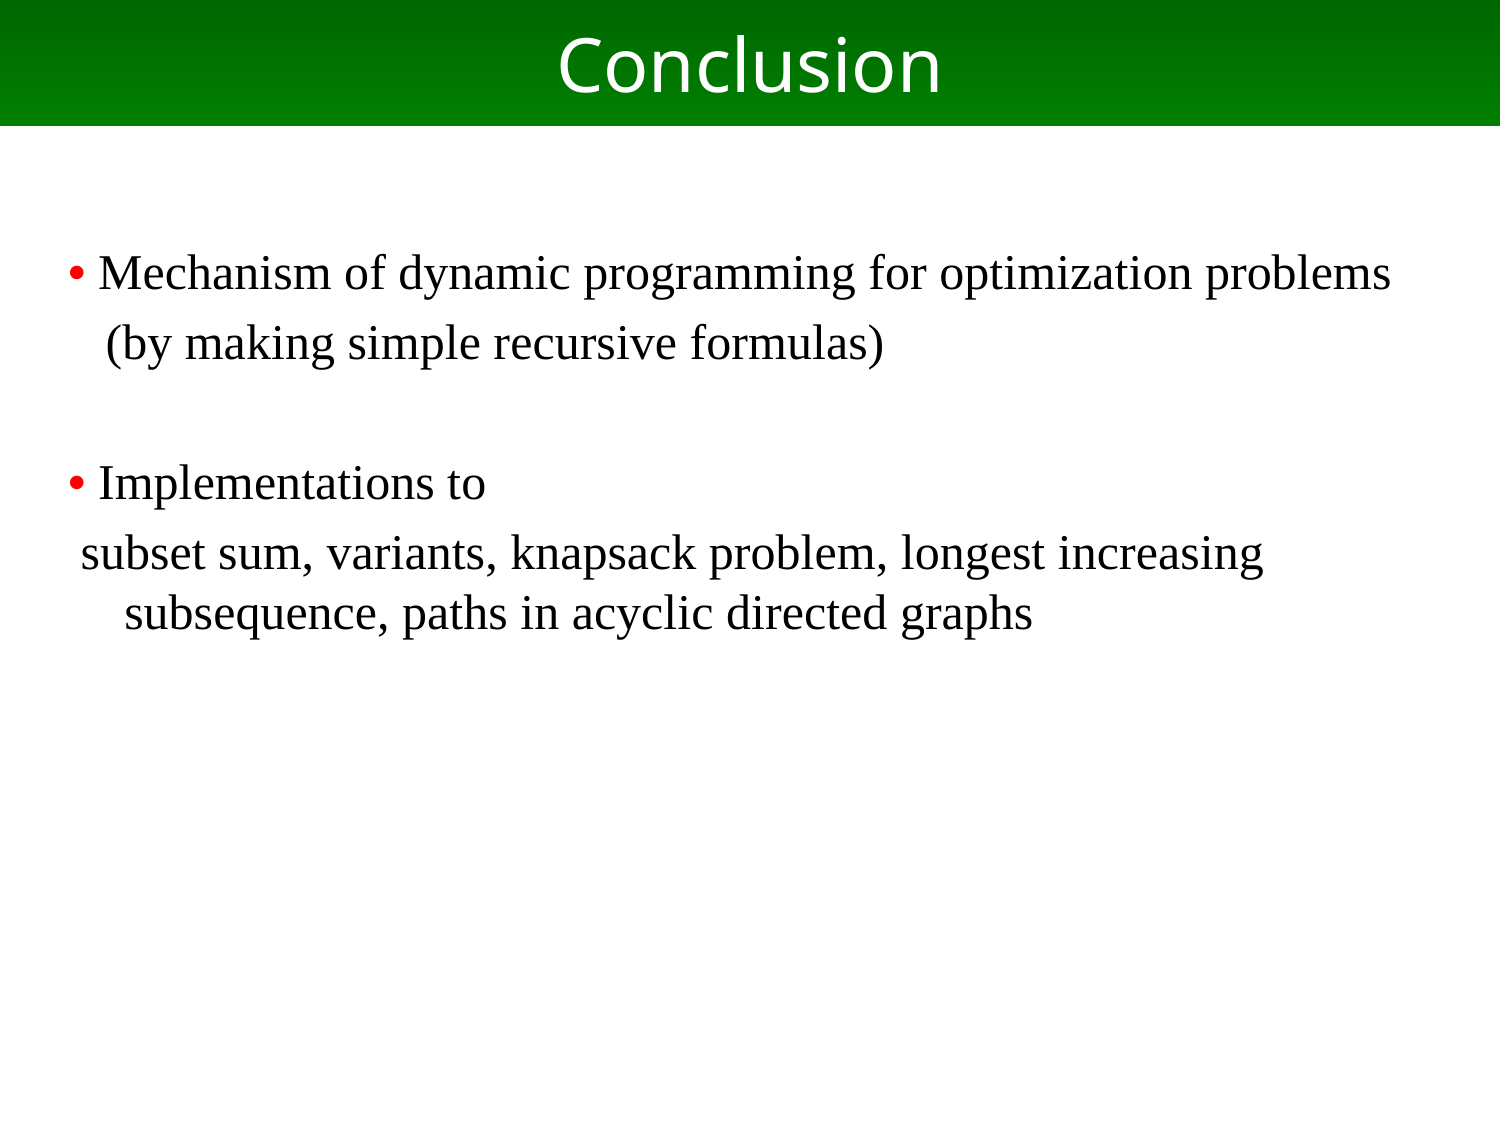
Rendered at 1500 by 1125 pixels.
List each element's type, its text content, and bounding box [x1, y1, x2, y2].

list • Mechanism of dynamic programming for optimization problems (by making simple recursive formulas) • Implementations to subset sum, variants, knapsack problem, longest increasing subsequence, paths in acyclic directed graphs [52, 231, 1436, 1007]
title Conclusion [0, 0, 1500, 126]
